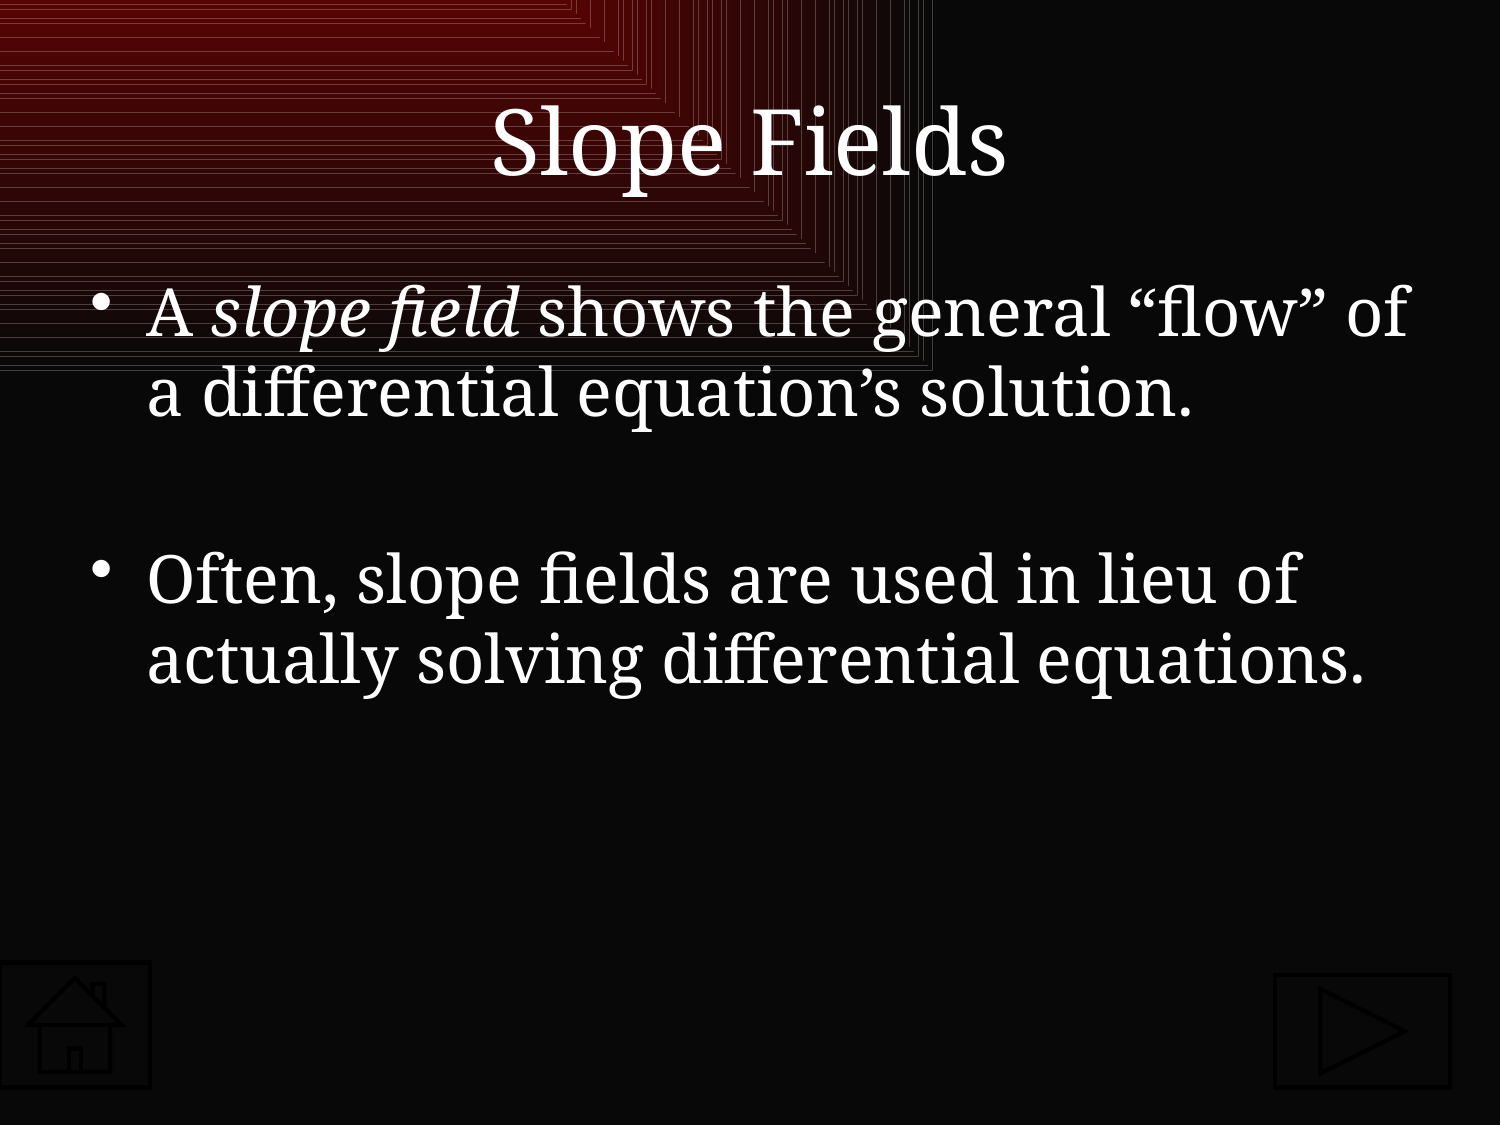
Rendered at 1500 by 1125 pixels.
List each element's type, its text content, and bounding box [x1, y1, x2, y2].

list A slope field shows the general “flow” of a differential equation’s solution. Often, slope fields are used in lieu of actually solving differential equations. [75, 262, 1425, 1005]
title Slope Fields [75, 45, 1425, 233]
